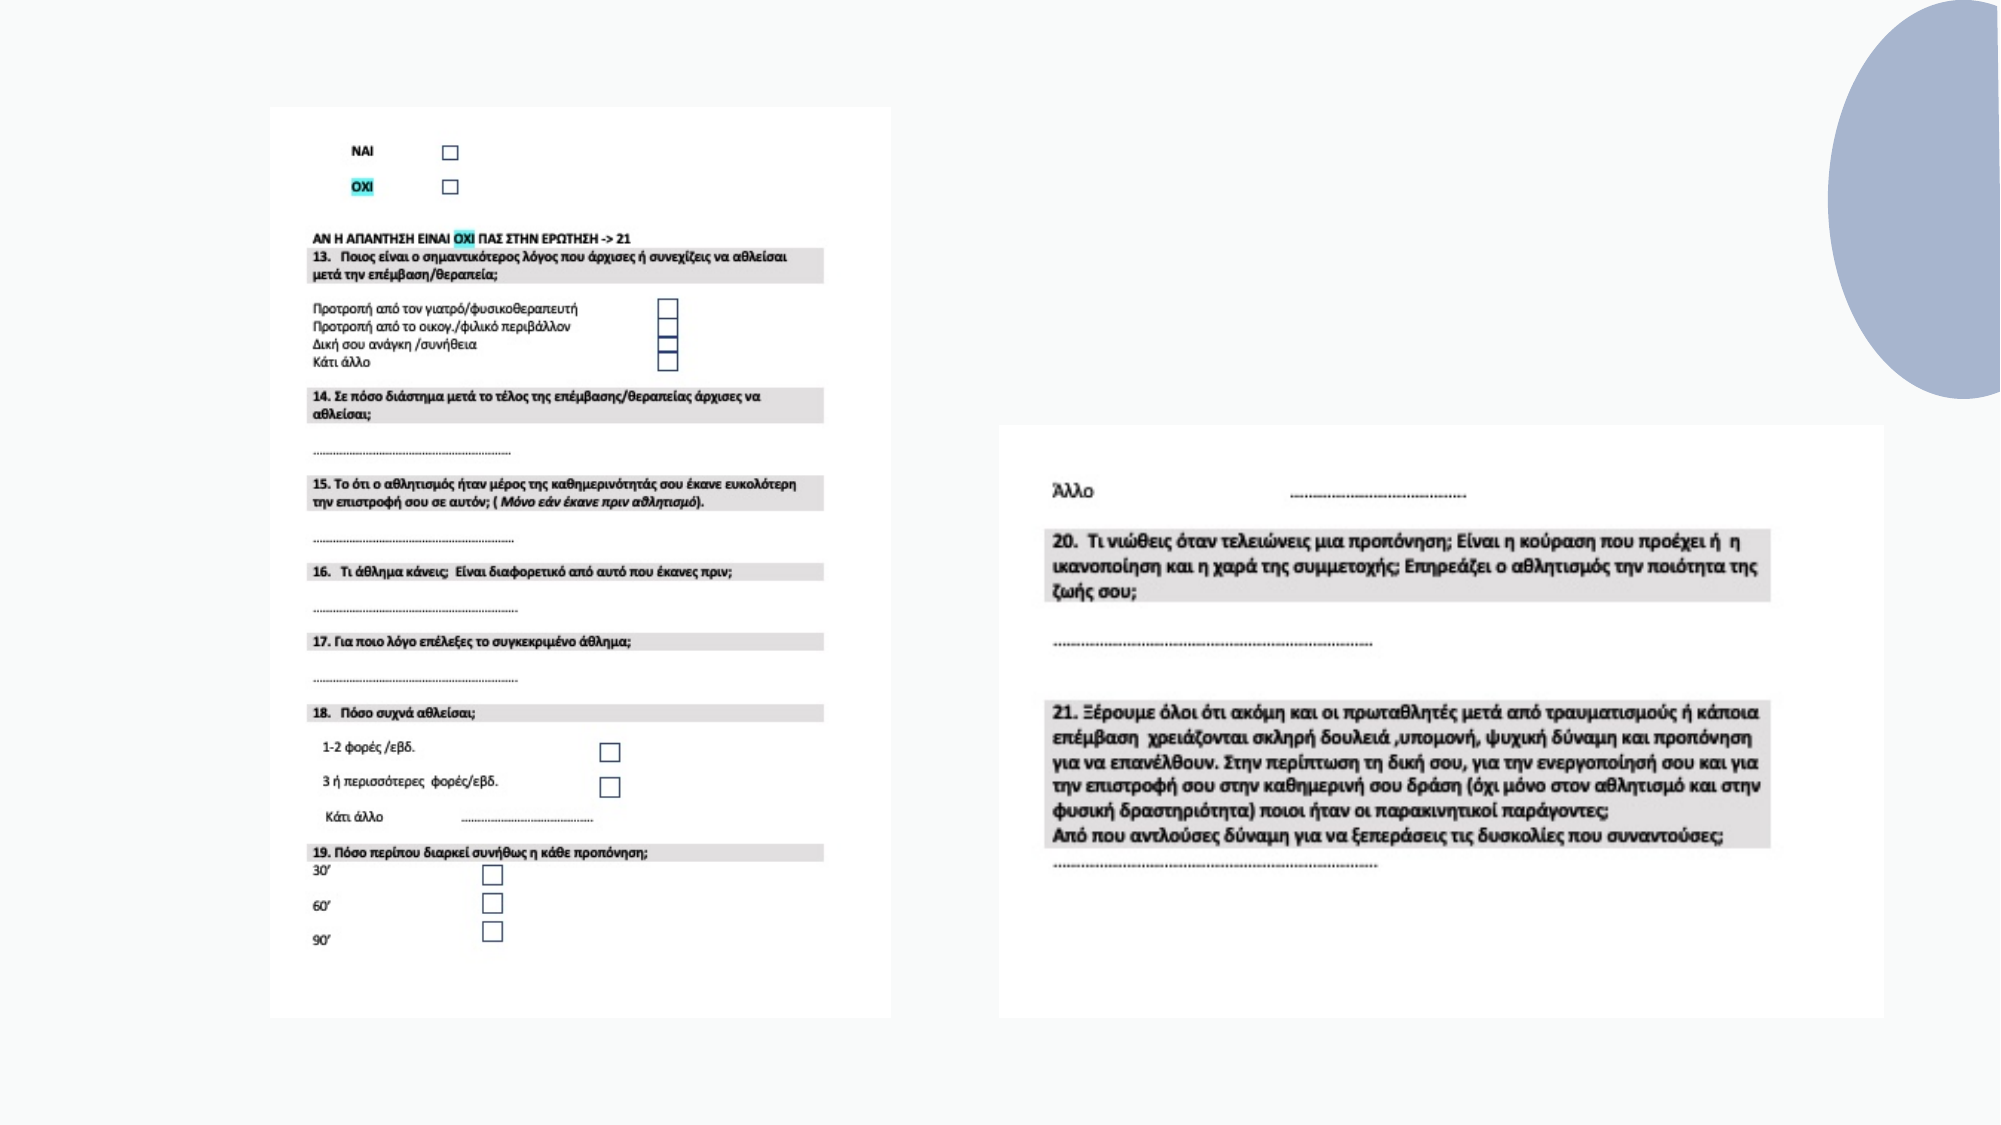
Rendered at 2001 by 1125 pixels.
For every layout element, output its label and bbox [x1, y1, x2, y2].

list [999, 425, 1884, 1018]
picture [270, 107, 891, 1018]
text_box [1826, 0, 2000, 401]
